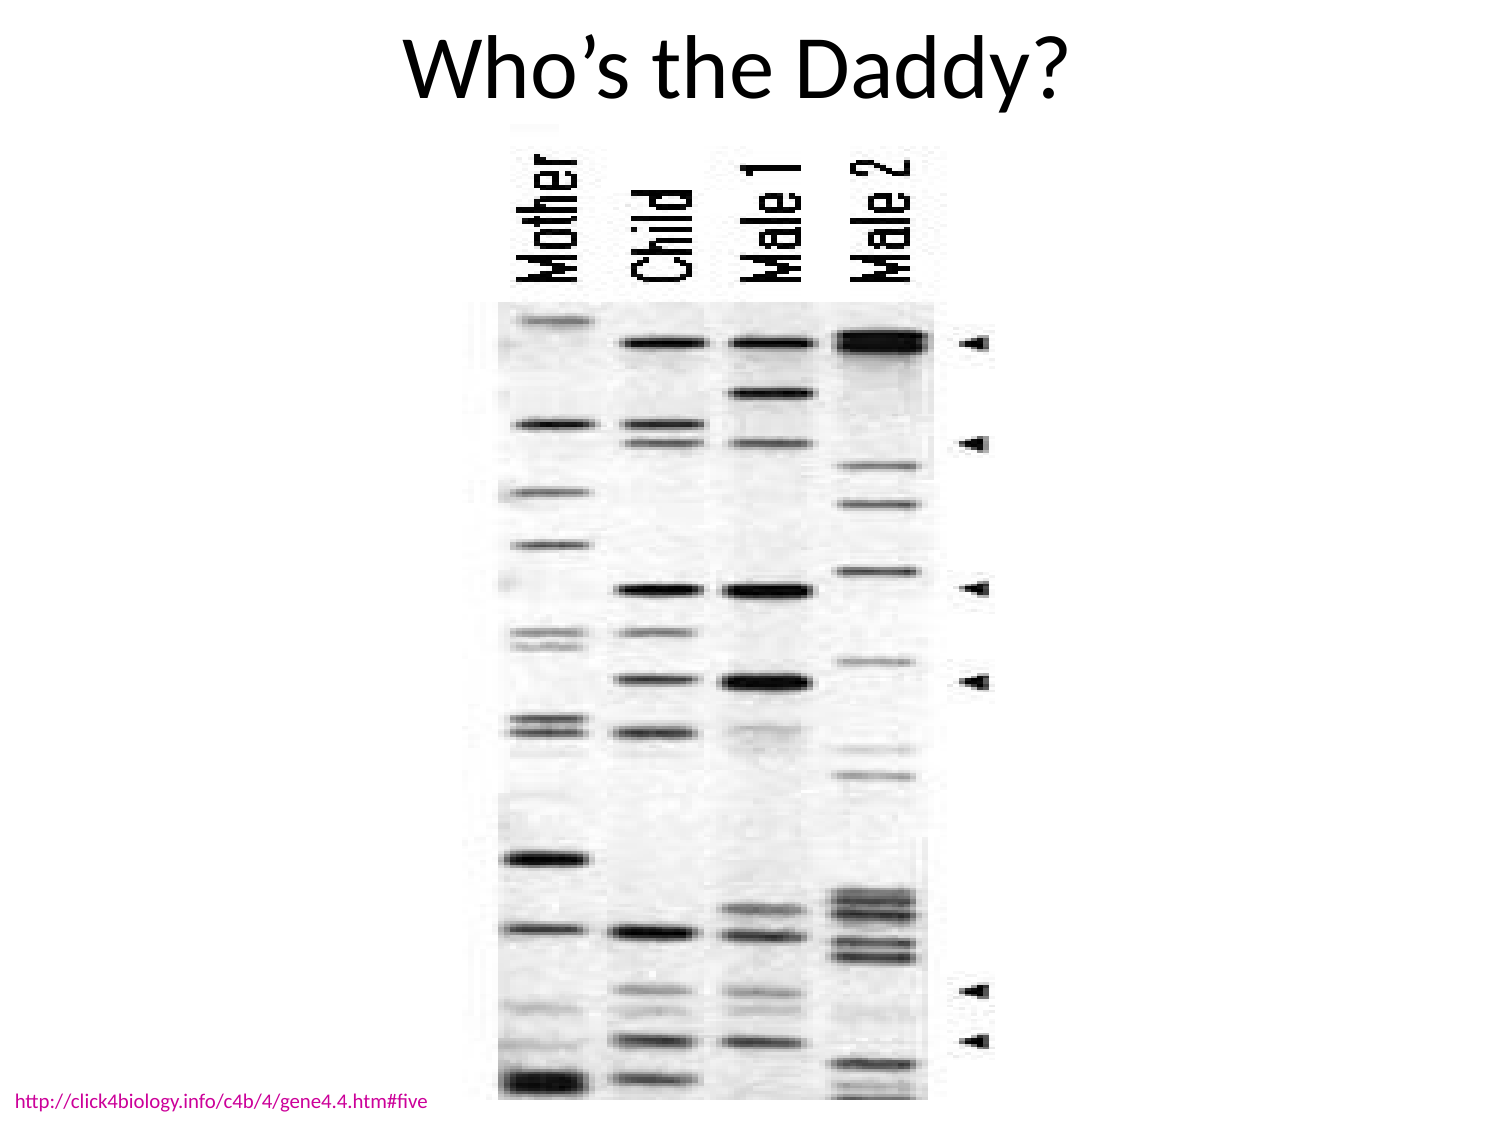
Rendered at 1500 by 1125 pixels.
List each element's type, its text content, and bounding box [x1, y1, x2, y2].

text_box http://click4biology.info/c4b/4/gene4.4.htm#five [0, 1079, 1125, 1120]
picture [462, 124, 1038, 1101]
title Who’s the Daddy? [99, 0, 1375, 125]
